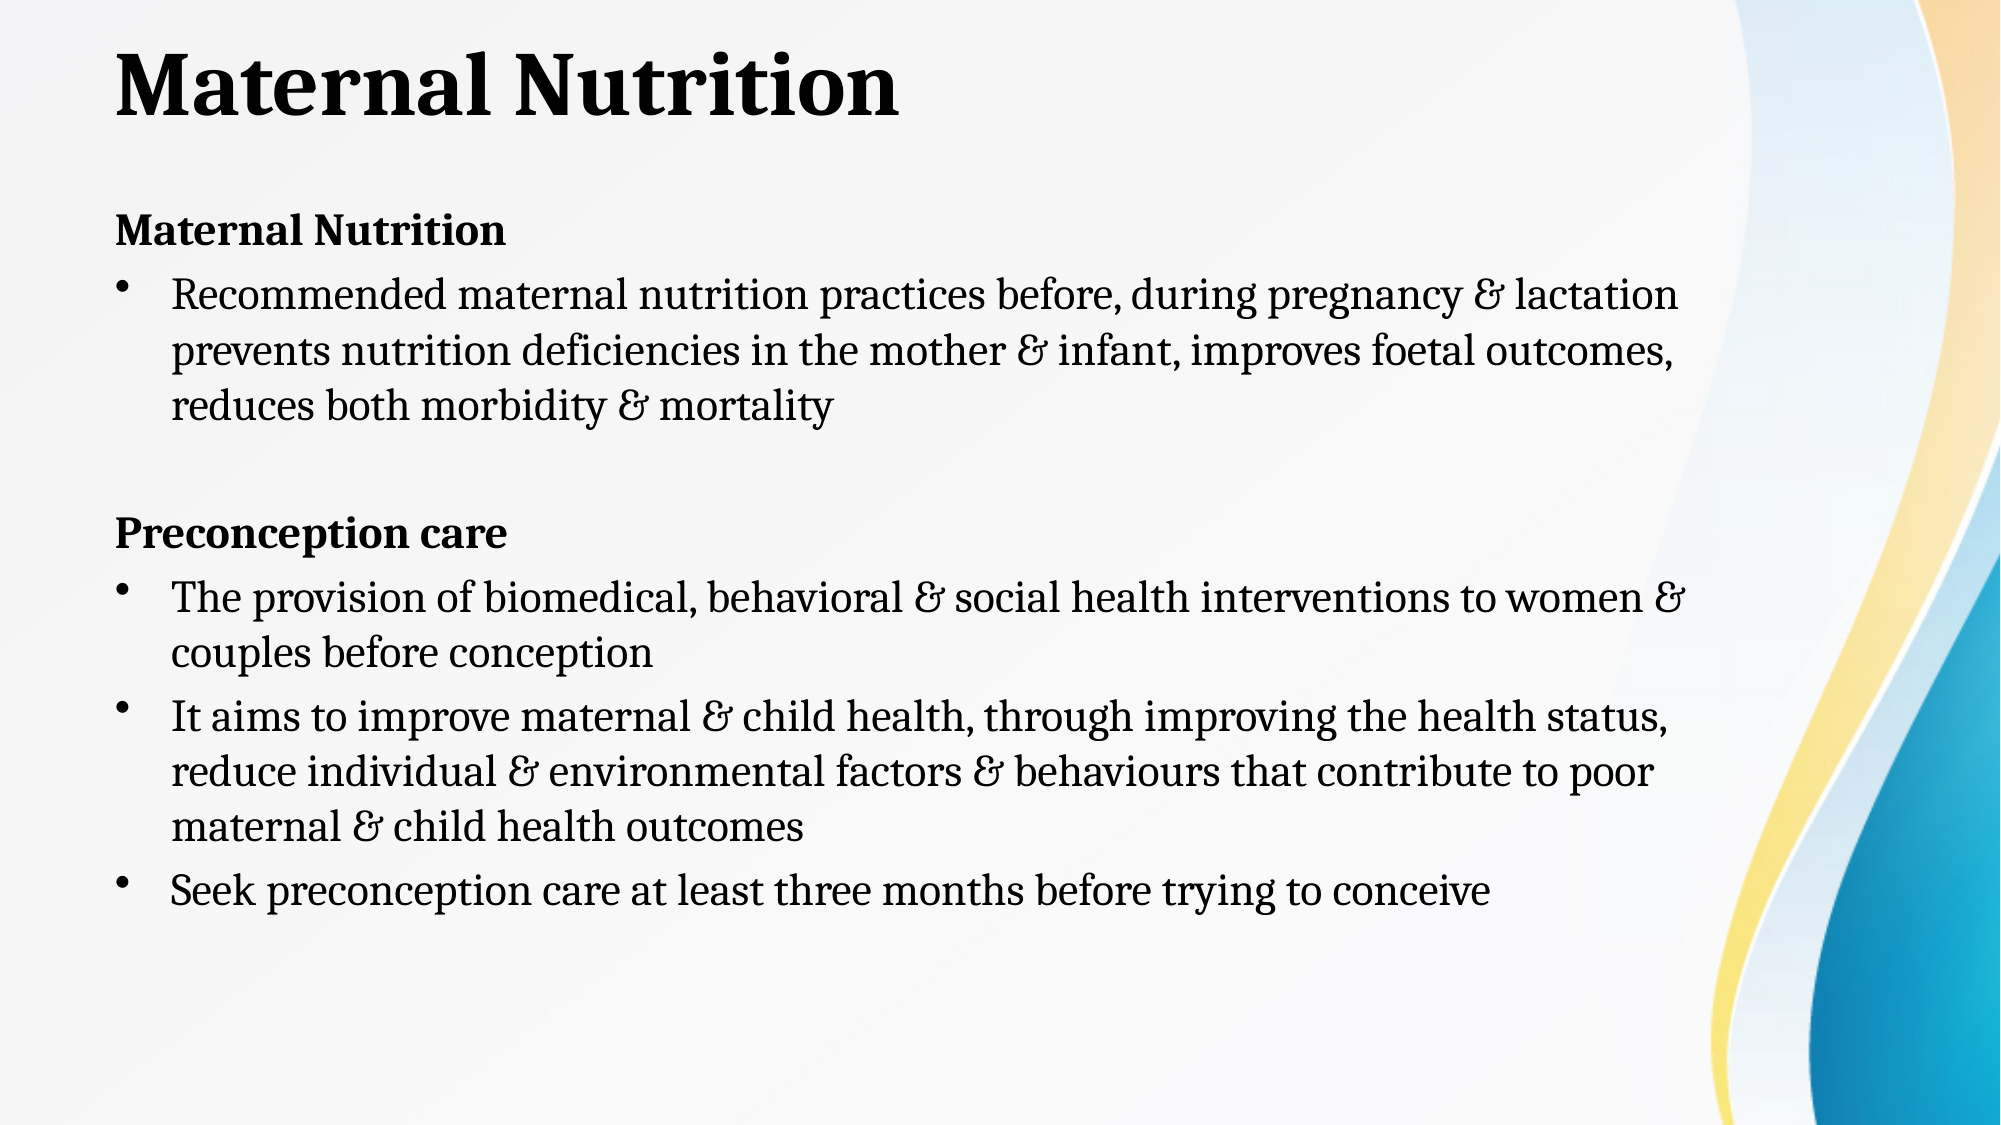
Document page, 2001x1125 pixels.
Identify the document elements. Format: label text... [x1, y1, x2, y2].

list Maternal Nutrition Recommended maternal nutrition practices before, during pregnancy & lactation prevents nutrition deficiencies in the mother & infant, improves foetal outcomes, reduces both morbidity & mortality Preconception care The provision of biomedical, behavioral & social health interventions to women & couples before conception It aims to improve maternal & child health, through improving the health status, reduce individual & environmental factors & behaviours that contribute to poor maternal & child health outcomes Seek preconception care at least three months before trying to conceive [99, 192, 1711, 1006]
picture [0, 0, 2001, 1125]
title Maternal Nutrition [99, 30, 1901, 127]
